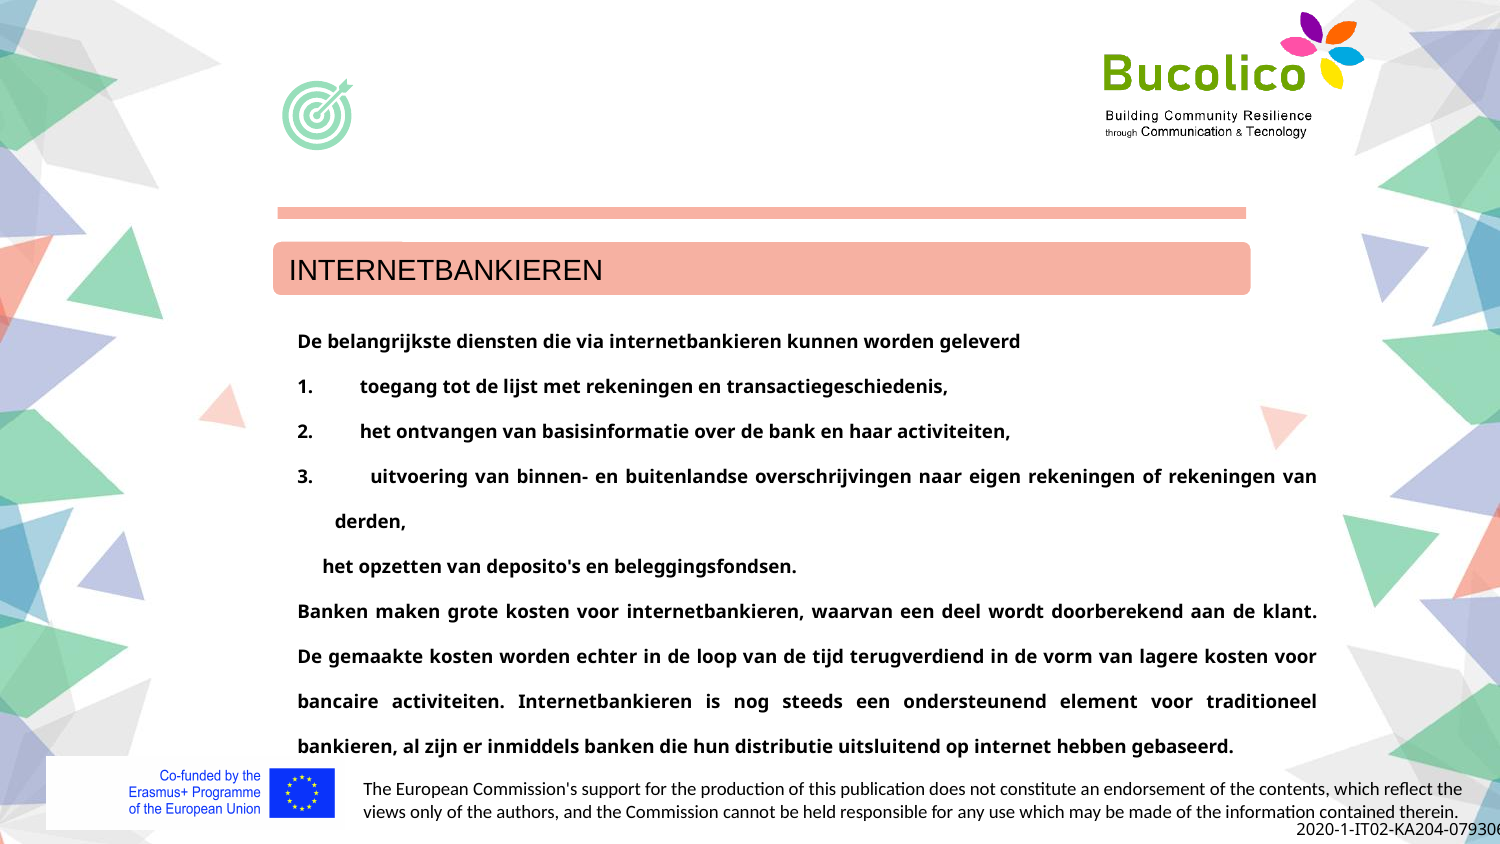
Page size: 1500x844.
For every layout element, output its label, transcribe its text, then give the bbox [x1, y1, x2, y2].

text_box INTERNETBANKIEREN [270, 239, 1253, 298]
text_box De belangrijkste diensten die via internetbankieren kunnen worden geleverd toegang tot de lijst met rekeningen en transactiegeschiedenis, het ontvangen van basisinformatie over de bank en haar activiteiten, uitvoering van binnen- en buitenlandse overschrijvingen naar eigen rekeningen of rekeningen van derden, het opzetten van deposito's en beleggingsfondsen. Banken maken grote kosten voor internetbankieren, waarvan een deel wordt doorberekend aan de klant. De gemaakte kosten worden echter in de loop van de tijd terugverdiend in de vorm van lagere kosten voor bancaire activiteiten. Internetbankieren is nog steeds een ondersteunend element voor traditioneel bankieren, al zijn er inmiddels banken die hun distributie uitsluitend op internet hebben gebaseerd. [282, 299, 1332, 765]
text_box [282, 78, 354, 151]
text_box The European Commission's support for the production of this publication does not constitute an endorsement of the contents, which reflect the views only of the authors, and the Commission cannot be held responsible for any use which may be made of the information contained therein. [348, 769, 1486, 830]
text_box [277, 207, 1247, 219]
picture [0, 0, 1500, 844]
